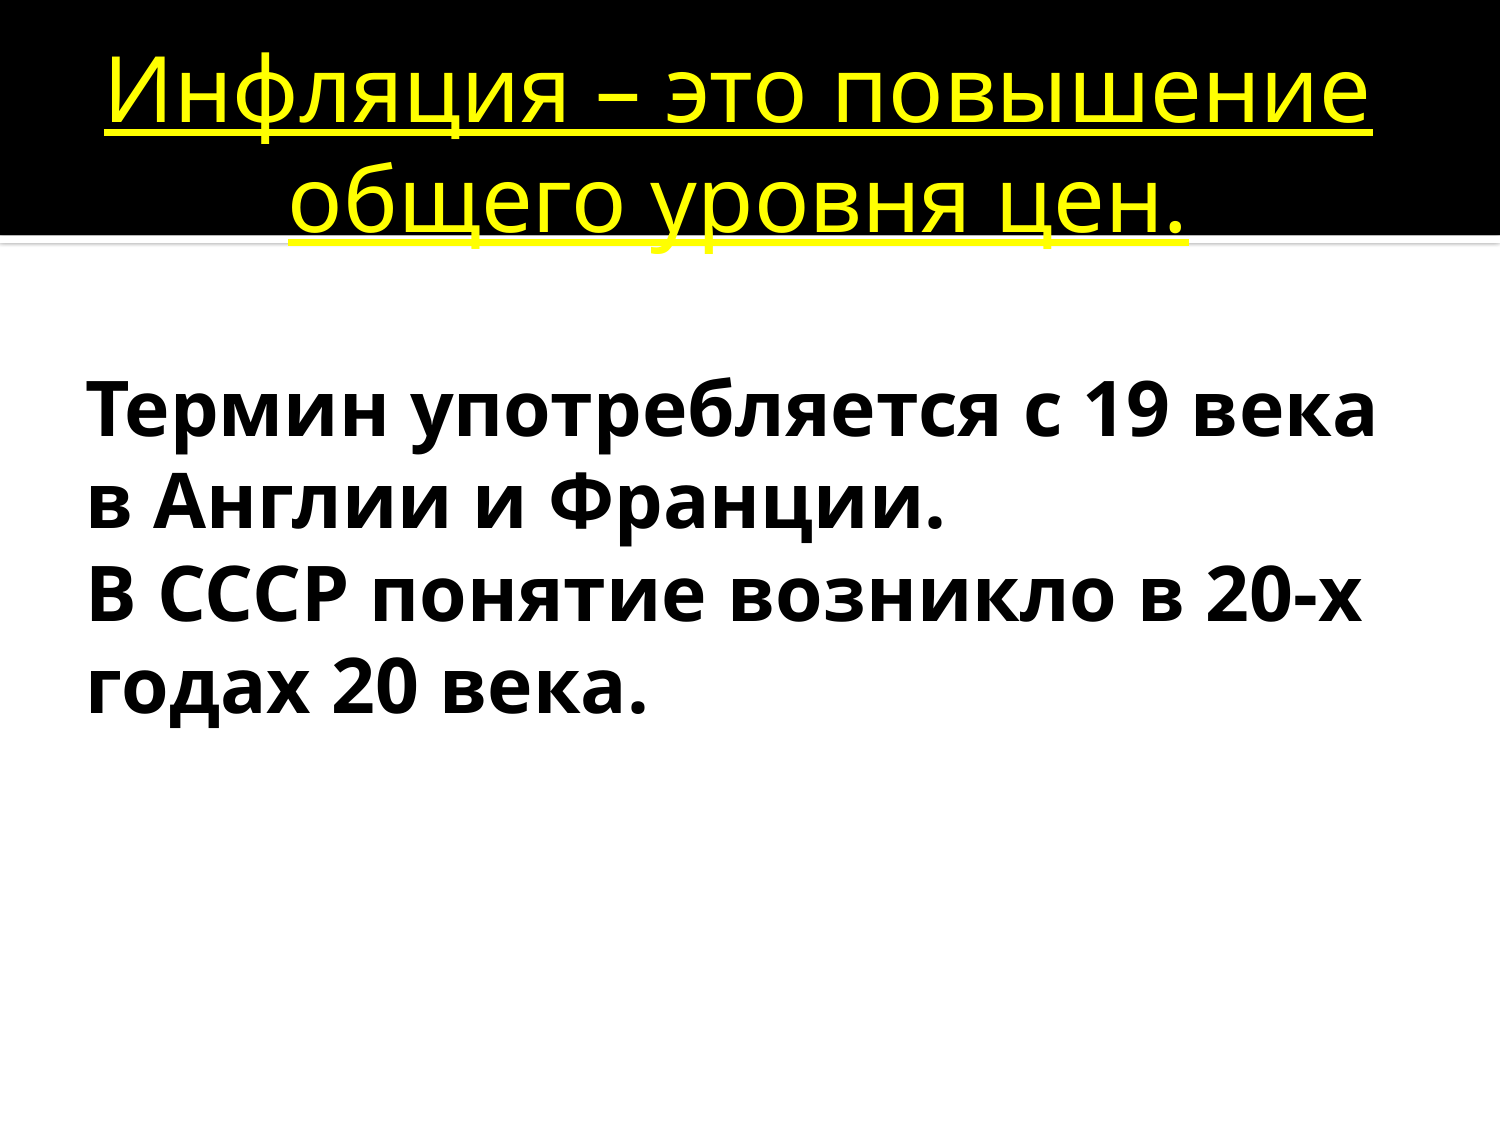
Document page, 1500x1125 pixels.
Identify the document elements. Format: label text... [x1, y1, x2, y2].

text_box Инфляция – это повышение общего уровня цен. [58, 23, 1418, 259]
title Термин употребляется с 19 века в Англии и Франции. В СССР понятие возникло в 20-х годах 20 века. [70, 257, 1421, 739]
